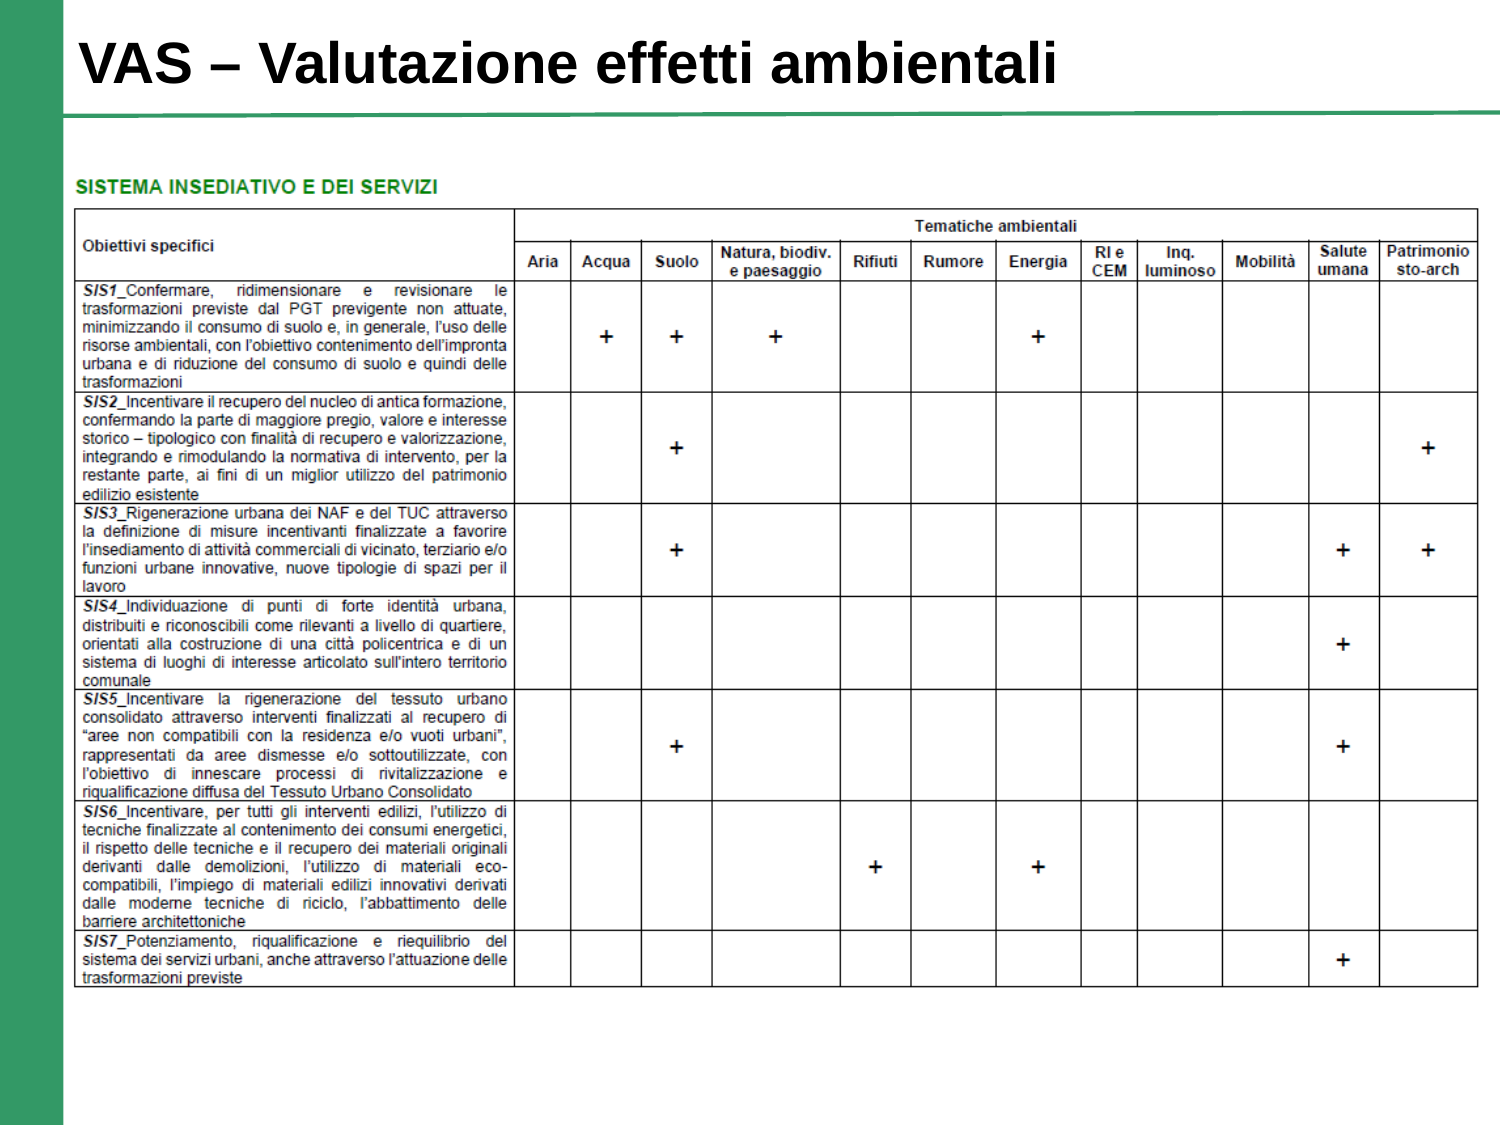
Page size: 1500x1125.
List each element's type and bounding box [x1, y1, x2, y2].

picture [68, 173, 1485, 994]
text_box [0, 0, 1500, 1125]
